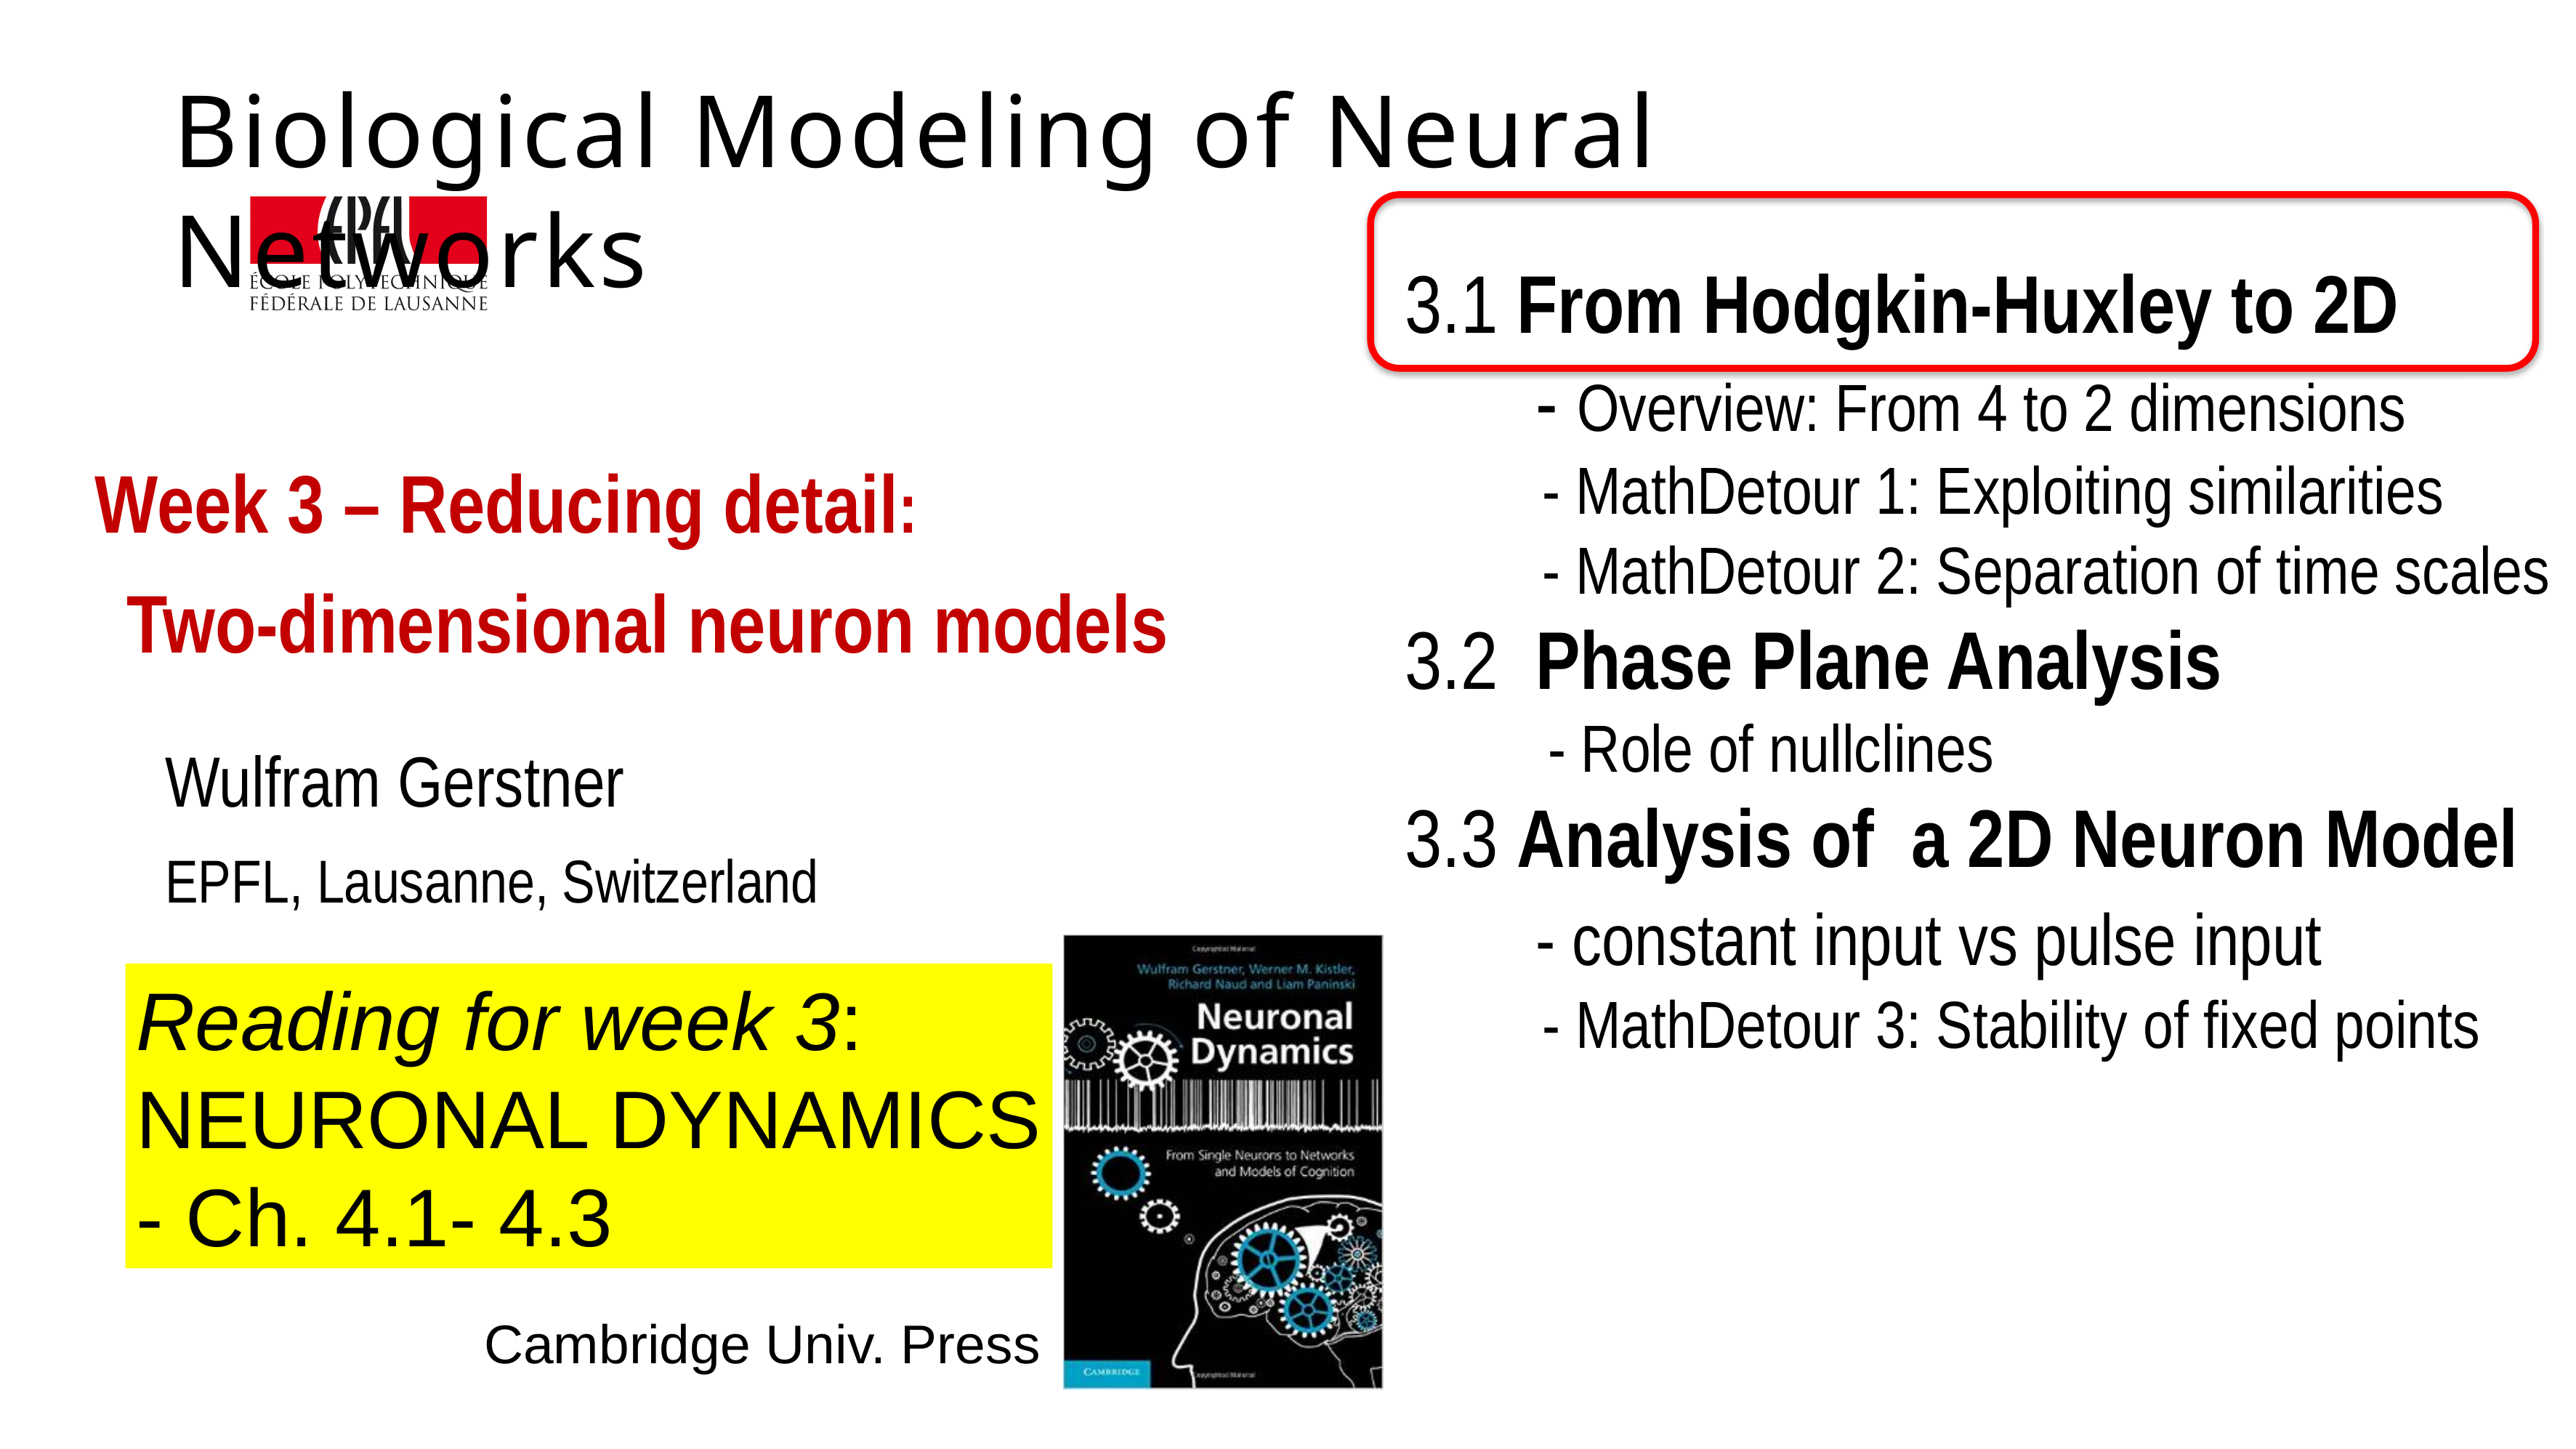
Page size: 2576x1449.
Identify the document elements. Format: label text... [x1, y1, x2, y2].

text_box Cambridge Univ. Press [473, 1304, 1051, 1380]
text_box 3.1 From Hodgkin-Huxley to 2D - Overview: From 4 to 2 dimensions - MathDetour 1: Exploiting similarities - MathDetour 2: Separation of time scales 3.2 Phase Plane Analysis - Role of nullclines 3.3 Analysis of a 2D Neuron Model - constant input vs pulse input - MathDetour 3: Stability of fixed points 3.4 TypeI and II Neuron Models next week! [1333, 171, 2576, 1337]
picture [1063, 934, 1384, 1389]
text_box Reading for week 3: NEURONAL DYNAMICS - Ch. 4.1- 4.3 [125, 963, 1053, 1269]
list Wulfram Gerstner EPFL, Lausanne, Switzerland [154, 730, 1065, 958]
text_box Biological Modeling of Neural Networks [162, 62, 1969, 411]
text_box [1969, 194, 2537, 369]
list Week 3 – Reducing detail: Two-dimensional neuron models [84, 446, 1296, 701]
